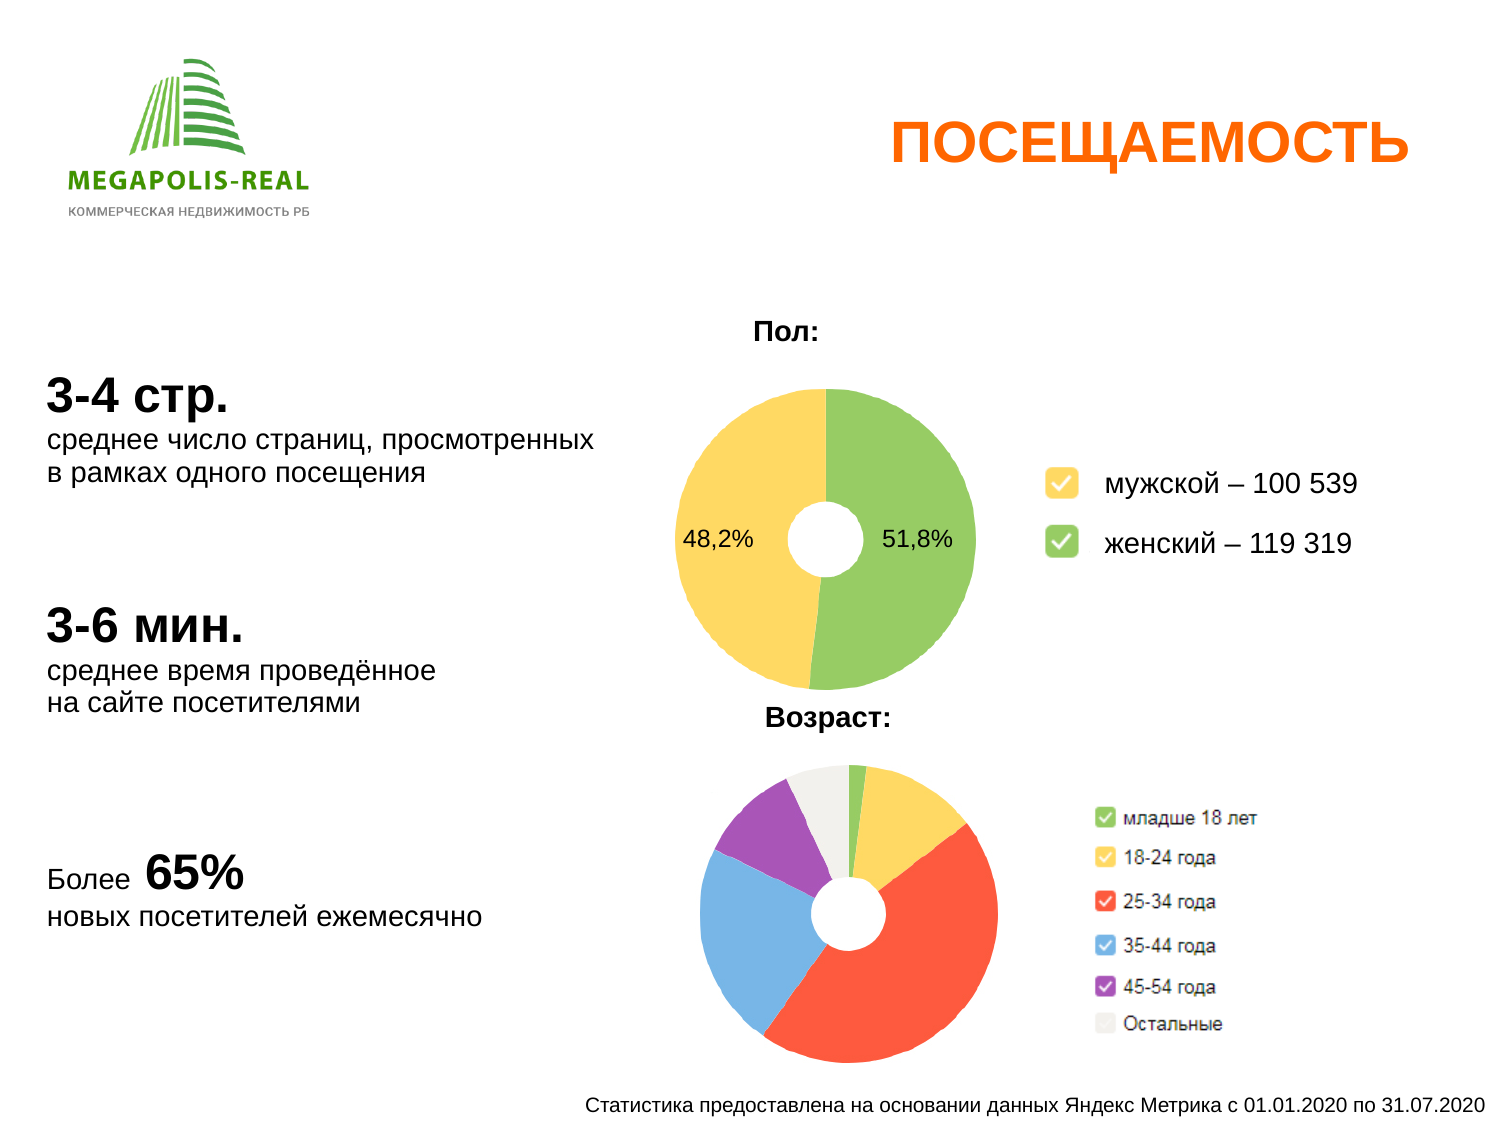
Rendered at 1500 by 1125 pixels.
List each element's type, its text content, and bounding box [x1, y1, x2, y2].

text_box Статистика предоставлена на основании данных Яндекс Метрика с 01.01.2020 по 31.07.2020 [93, 1084, 1500, 1125]
table_header Более 65% новых посетителей ежемесячно [47, 844, 547, 932]
table_header 3-4 стр. среднее число страниц, просмотренных в рамках одного посещения [47, 328, 633, 527]
text_box мужской – 100 539 женский – 119 319 [1095, 457, 1454, 567]
table_header 3-6 мин. среднее время проведённое на сайте посетителями [47, 598, 547, 719]
title ПОСЕЩАЕМОСТЬ [340, 45, 1425, 233]
picture [1030, 445, 1091, 588]
picture [1066, 784, 1278, 1057]
picture [655, 374, 997, 703]
text_box Пол: [738, 304, 973, 355]
picture [679, 749, 1020, 1073]
picture [34, 46, 343, 247]
text_box Возраст: [750, 711, 985, 742]
